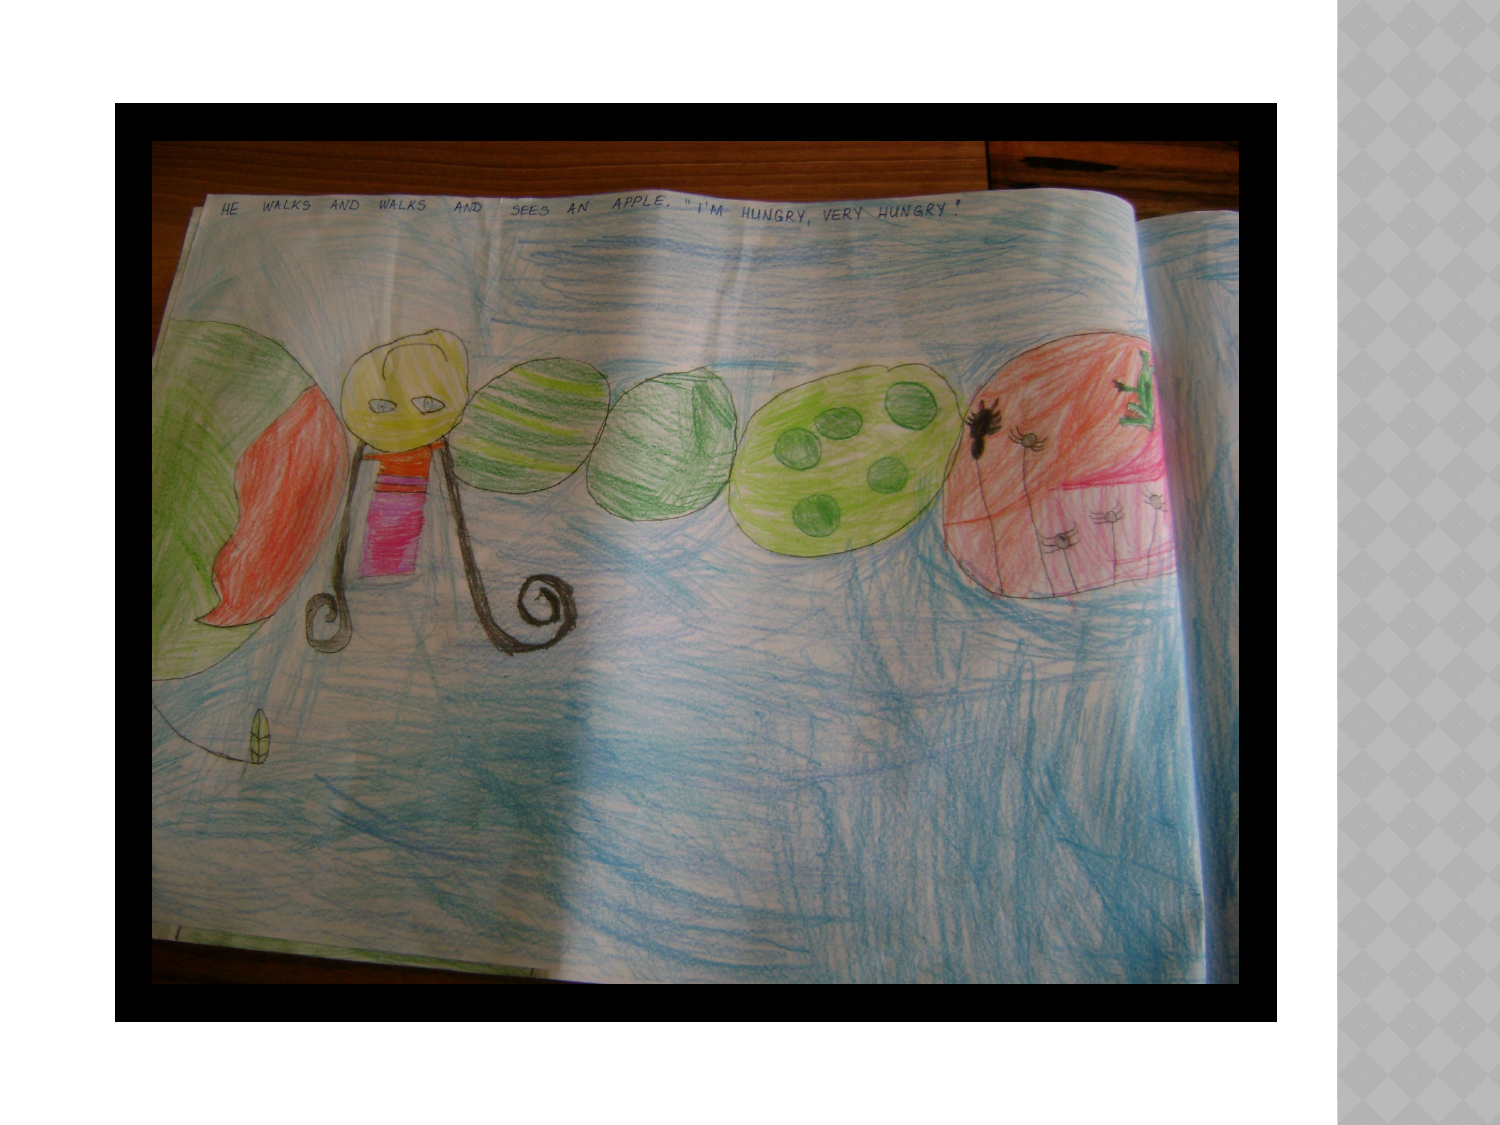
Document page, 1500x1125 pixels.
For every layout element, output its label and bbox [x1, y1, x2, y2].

picture [151, 140, 1240, 985]
